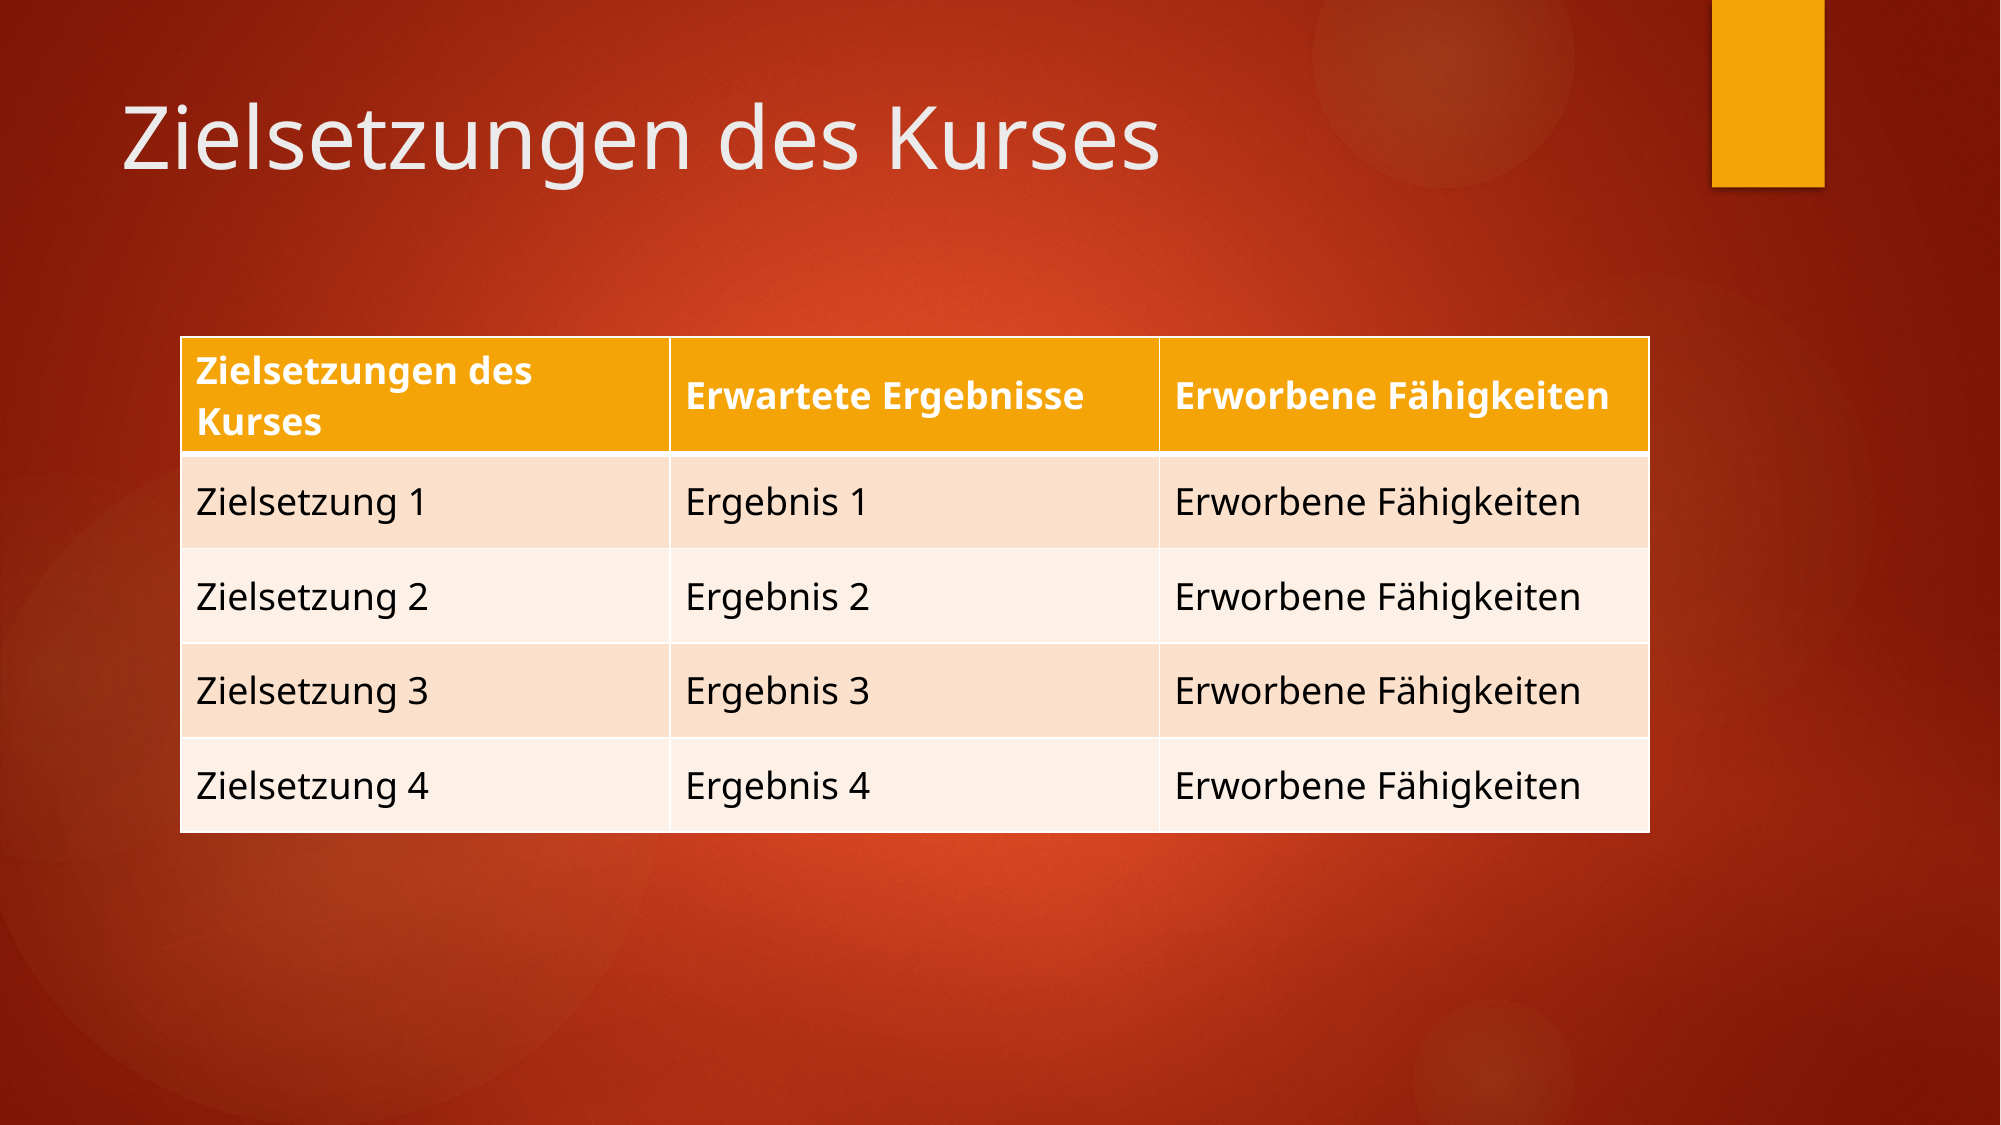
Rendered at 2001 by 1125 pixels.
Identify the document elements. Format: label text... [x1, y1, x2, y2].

table_cell Ergebnis 3 [671, 644, 1159, 737]
table_cell Zielsetzung 2 [182, 549, 669, 642]
table_header Zielsetzungen des Kurses [182, 338, 669, 451]
table_cell Erworbene Fähigkeiten [1160, 457, 1648, 548]
table_cell Ergebnis 1 [671, 457, 1159, 548]
table_cell Ergebnis 2 [671, 549, 1159, 642]
table_cell Zielsetzung 4 [182, 739, 669, 831]
title Zielsetzungen des Kurses [106, 74, 1649, 304]
table_cell Zielsetzung 3 [182, 644, 669, 737]
table_cell Erworbene Fähigkeiten [1160, 644, 1648, 737]
table_header Erworbene Fähigkeiten [1160, 338, 1648, 451]
table_cell Erworbene Fähigkeiten [1160, 739, 1648, 831]
table_cell Zielsetzung 1 [182, 457, 669, 548]
table_cell Erworbene Fähigkeiten [1160, 549, 1648, 642]
table_cell Ergebnis 4 [671, 739, 1159, 831]
table_header Erwartete Ergebnisse [671, 338, 1159, 451]
